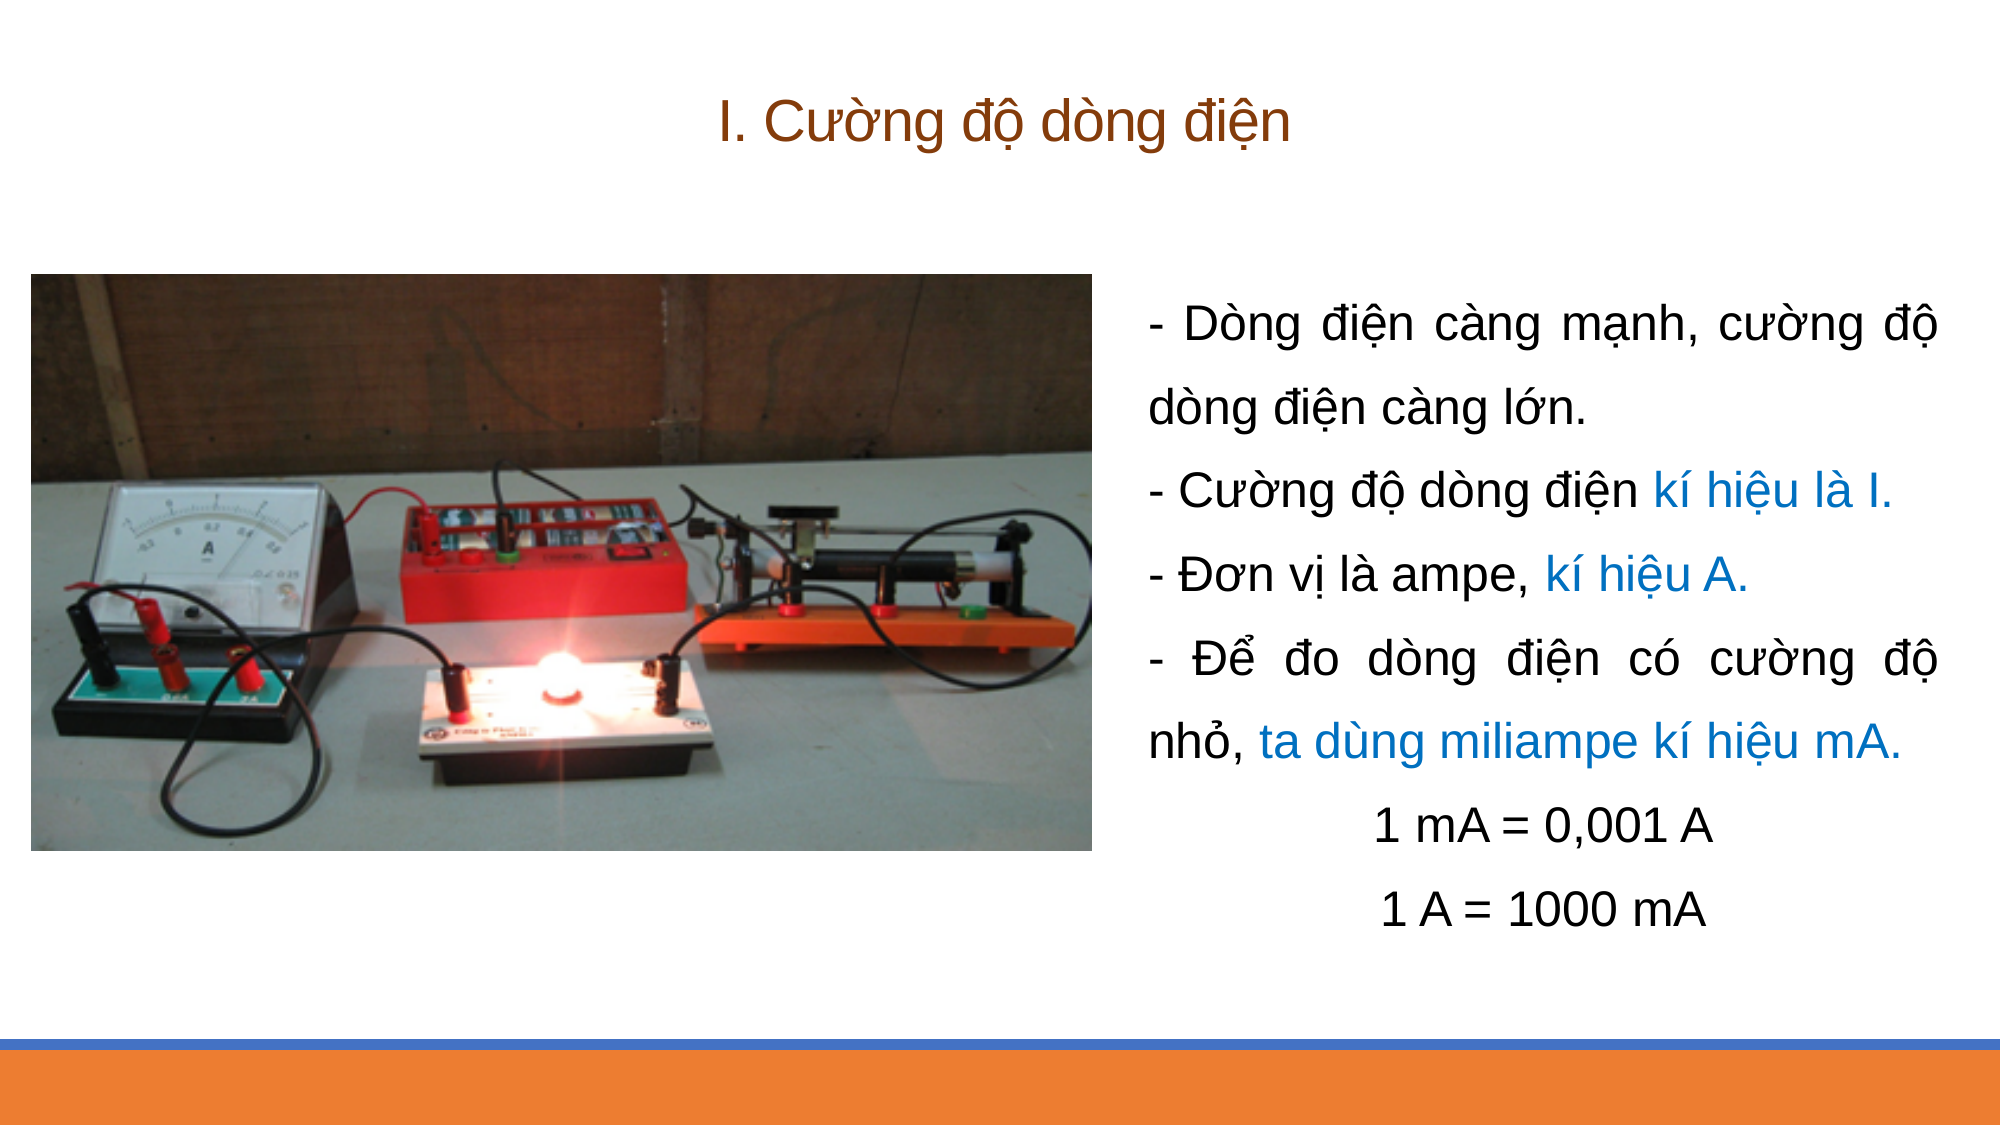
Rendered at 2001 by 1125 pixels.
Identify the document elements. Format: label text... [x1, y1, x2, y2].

title I. Cường độ dòng điện [180, 47, 1830, 163]
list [31, 274, 1092, 851]
list - Dòng điện càng mạnh, cường độ dòng điện càng lớn. - Cường độ dòng điện kí hiệu là I. - Đơn vị là ampe, kí hiệu A. - Để đo dòng điện có cường độ nhỏ, ta dùng miliampe kí hiệu mA. 1 mA = 0,001 A 1 A = 1000 mA [1133, 196, 1940, 1008]
